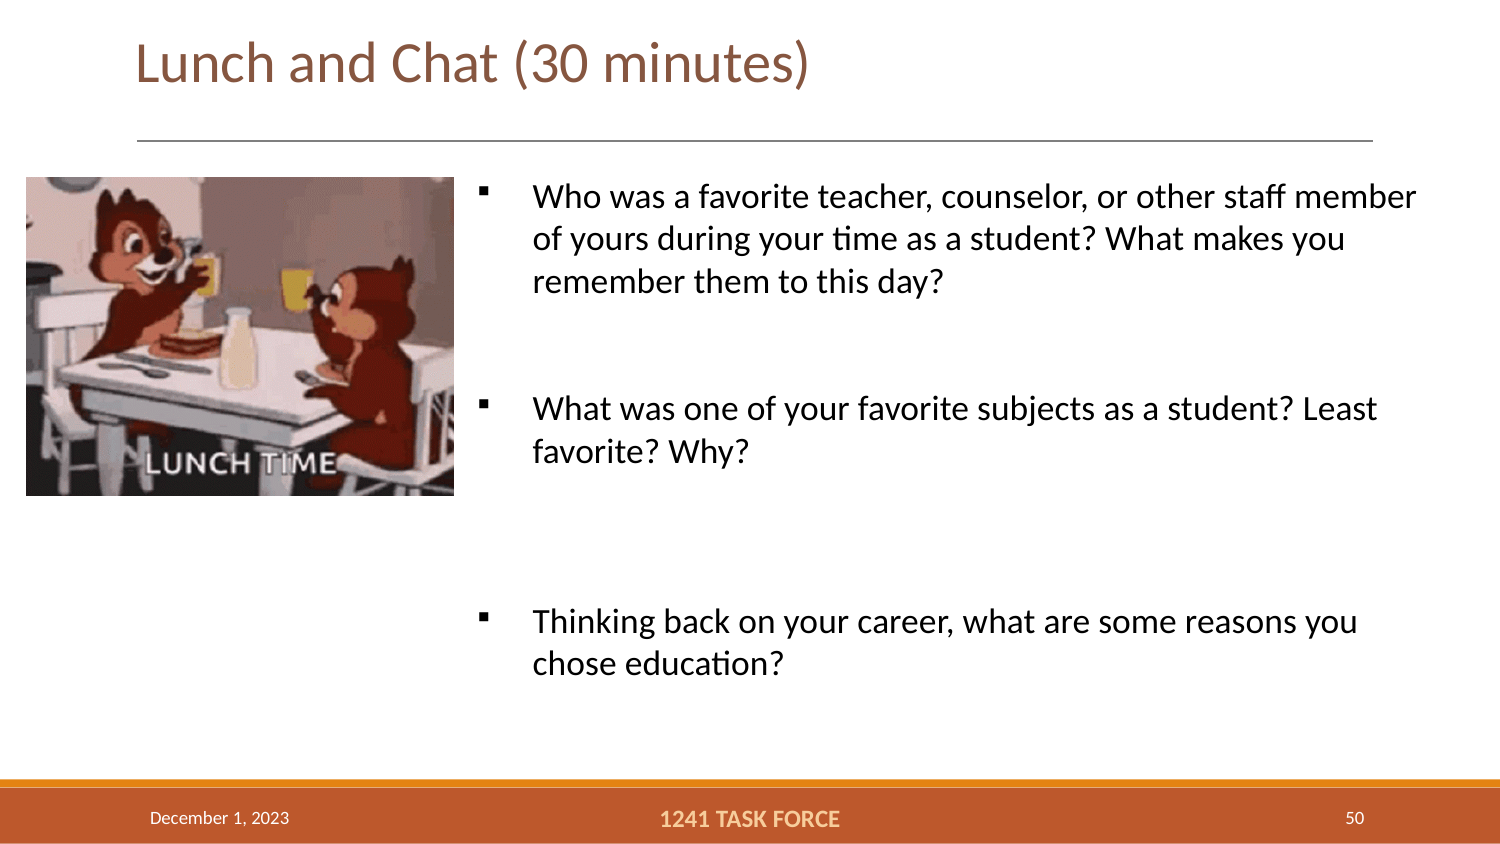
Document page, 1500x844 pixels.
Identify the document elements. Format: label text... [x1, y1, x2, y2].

footer 1241 TASK FORCE [453, 794, 1047, 840]
title Lunch and Chat (30 minutes) [135, 12, 1373, 107]
slide_number 50 [1218, 794, 1380, 840]
text_box Who was a favorite teacher, counselor, or other staff member of yours during your time as a student? What makes you remember them to this day? What was one of your favorite subjects as a student? Least favorite? Why? Thinking back on your career, what are some reasons you chose education? [330, 157, 1462, 698]
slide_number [135, 794, 440, 840]
picture [26, 177, 454, 496]
